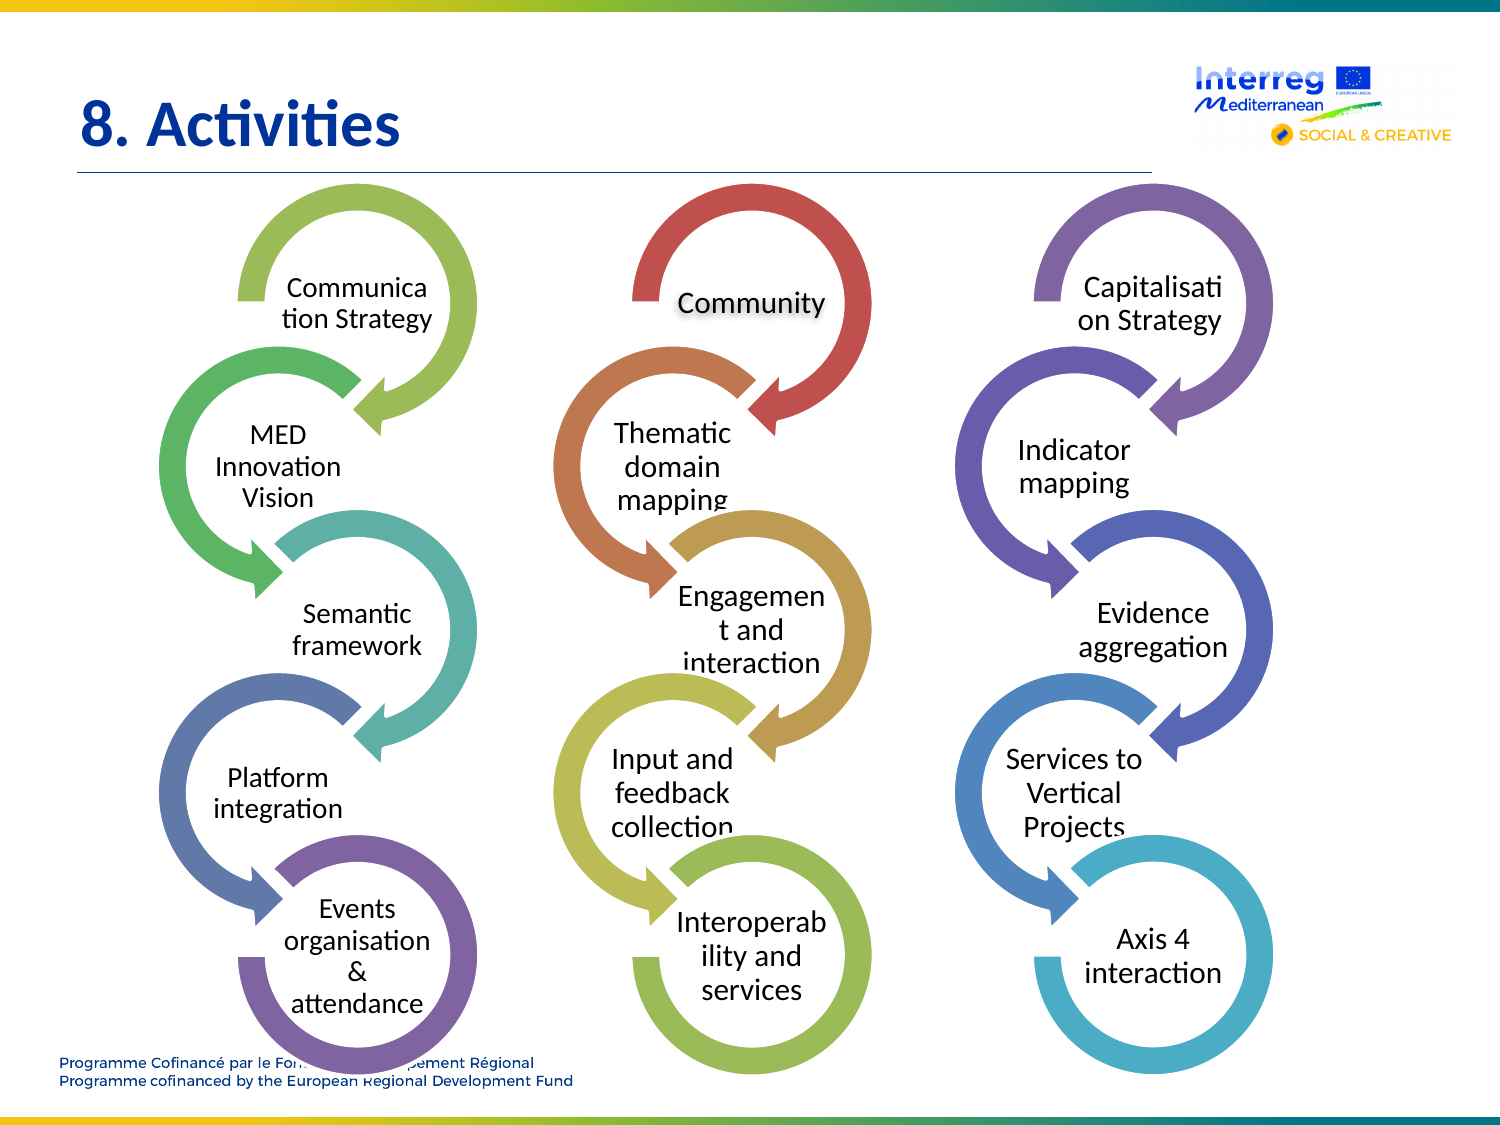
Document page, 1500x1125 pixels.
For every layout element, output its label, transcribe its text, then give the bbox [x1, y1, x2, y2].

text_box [405, 161, 838, 1077]
picture [0, 1117, 1500, 1125]
picture [0, 1077, 1235, 1107]
picture [0, 0, 1500, 12]
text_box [839, 161, 1389, 1077]
picture [1186, 58, 1459, 154]
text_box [0, 161, 404, 1077]
title 8. Activities [64, 78, 1183, 160]
